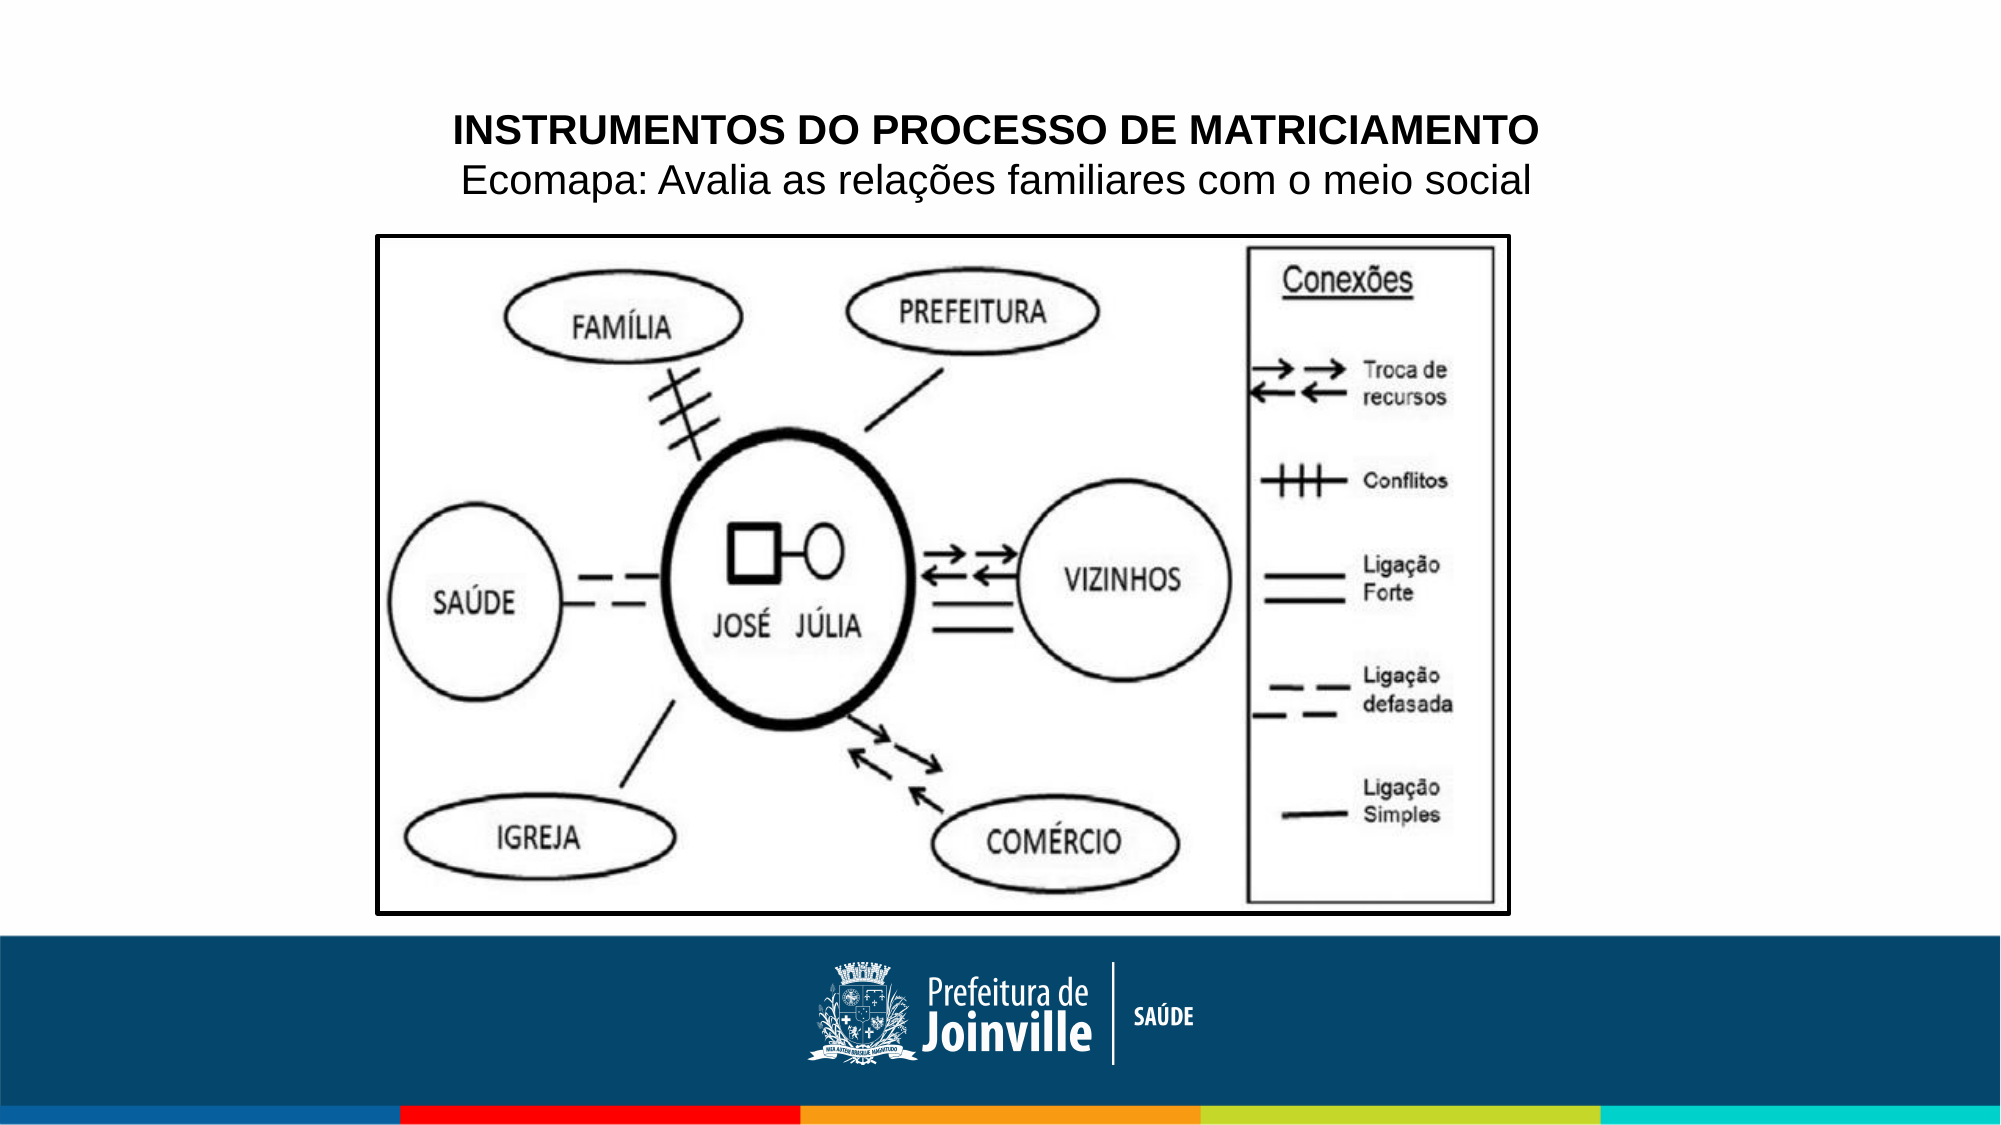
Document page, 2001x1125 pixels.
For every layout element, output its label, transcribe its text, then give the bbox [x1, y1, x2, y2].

text_box INSTRUMENTOS DO PROCESSO DE MATRICIAMENTO Ecomapa: Avalia as relações familiares com o meio social [348, 95, 1644, 211]
picture [0, 0, 2001, 1125]
text_box [348, 211, 1538, 649]
